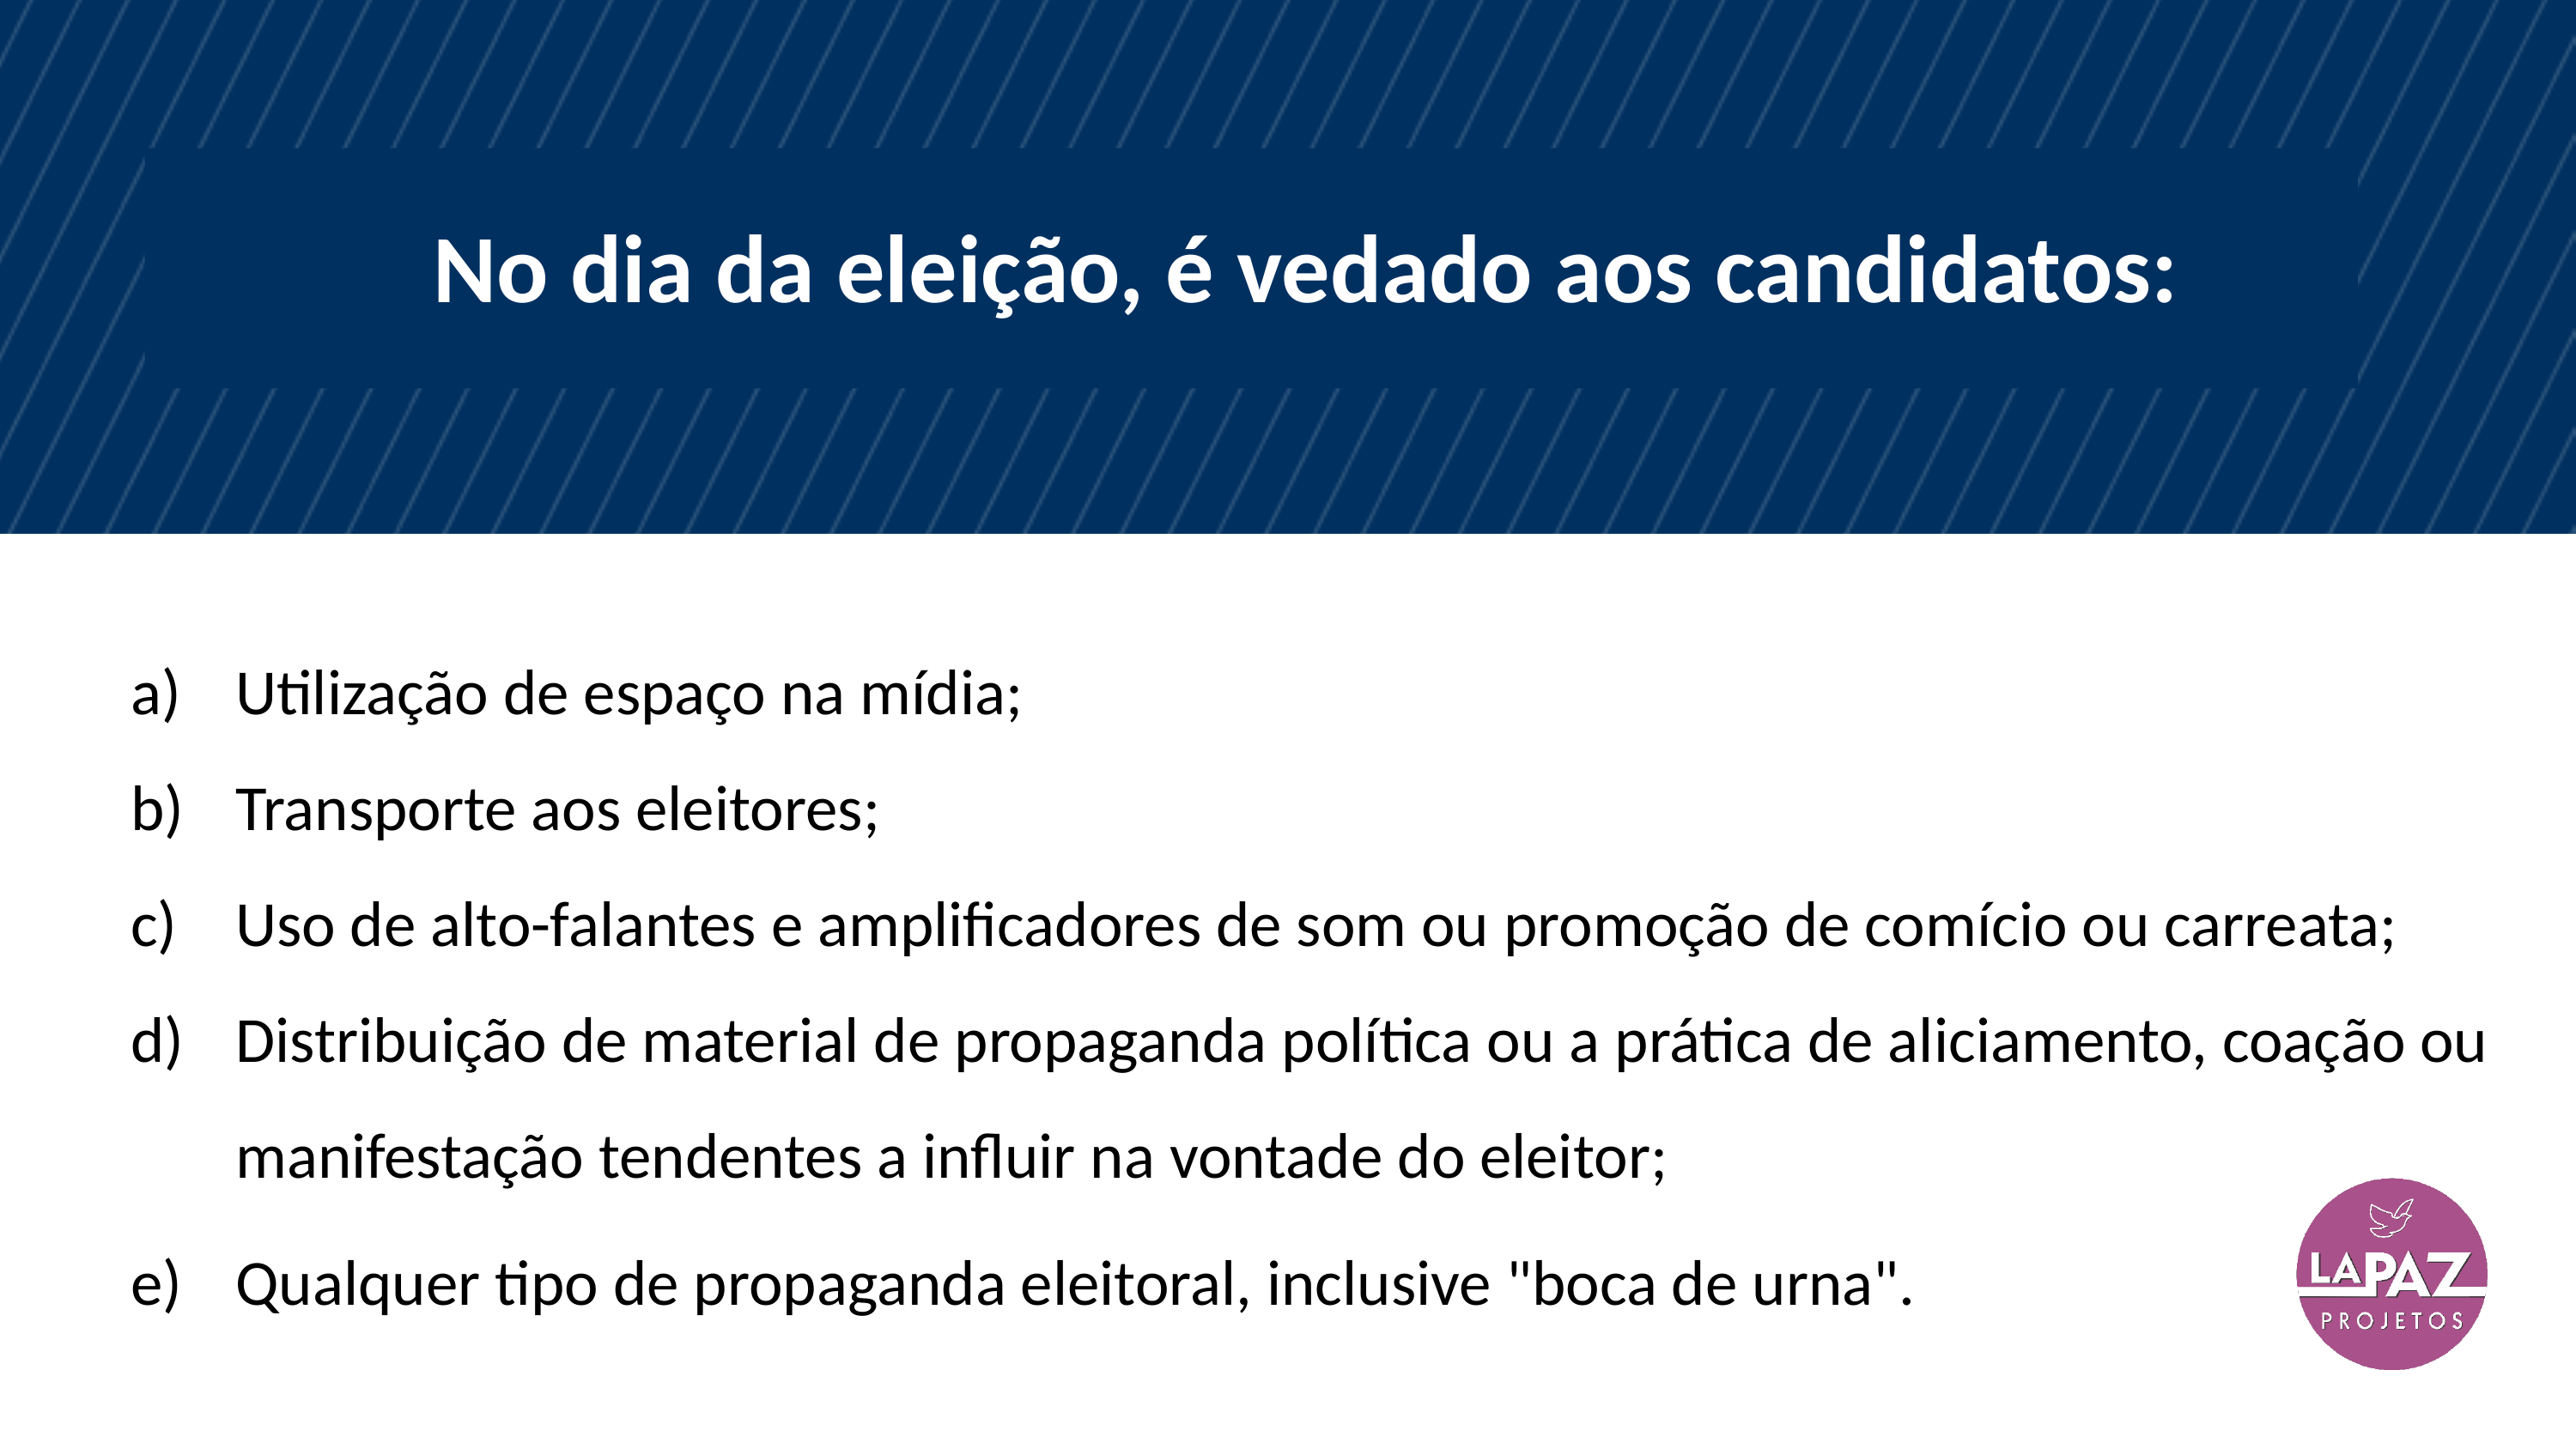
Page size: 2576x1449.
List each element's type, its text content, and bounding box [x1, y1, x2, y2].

text_box [0, 0, 2576, 533]
text_box [0, 533, 2576, 1449]
text_box Utilização de espaço na mídia; Transporte aos eleitores; Uso de alto-falantes e amplificadores de som ou promoção de comício ou carreata; Distribuição de material de propaganda política ou a prática de aliciamento, coação ou manifestação tendentes a influir na vontade do eleitor; Qualquer tipo de propaganda eleitoral, inclusive "boca de urna". [118, 605, 2533, 1440]
text_box [144, 148, 2358, 389]
picture [2282, 1168, 2500, 1379]
text_box No dia da eleição, é vedado aos candidatos: [420, 199, 2193, 329]
